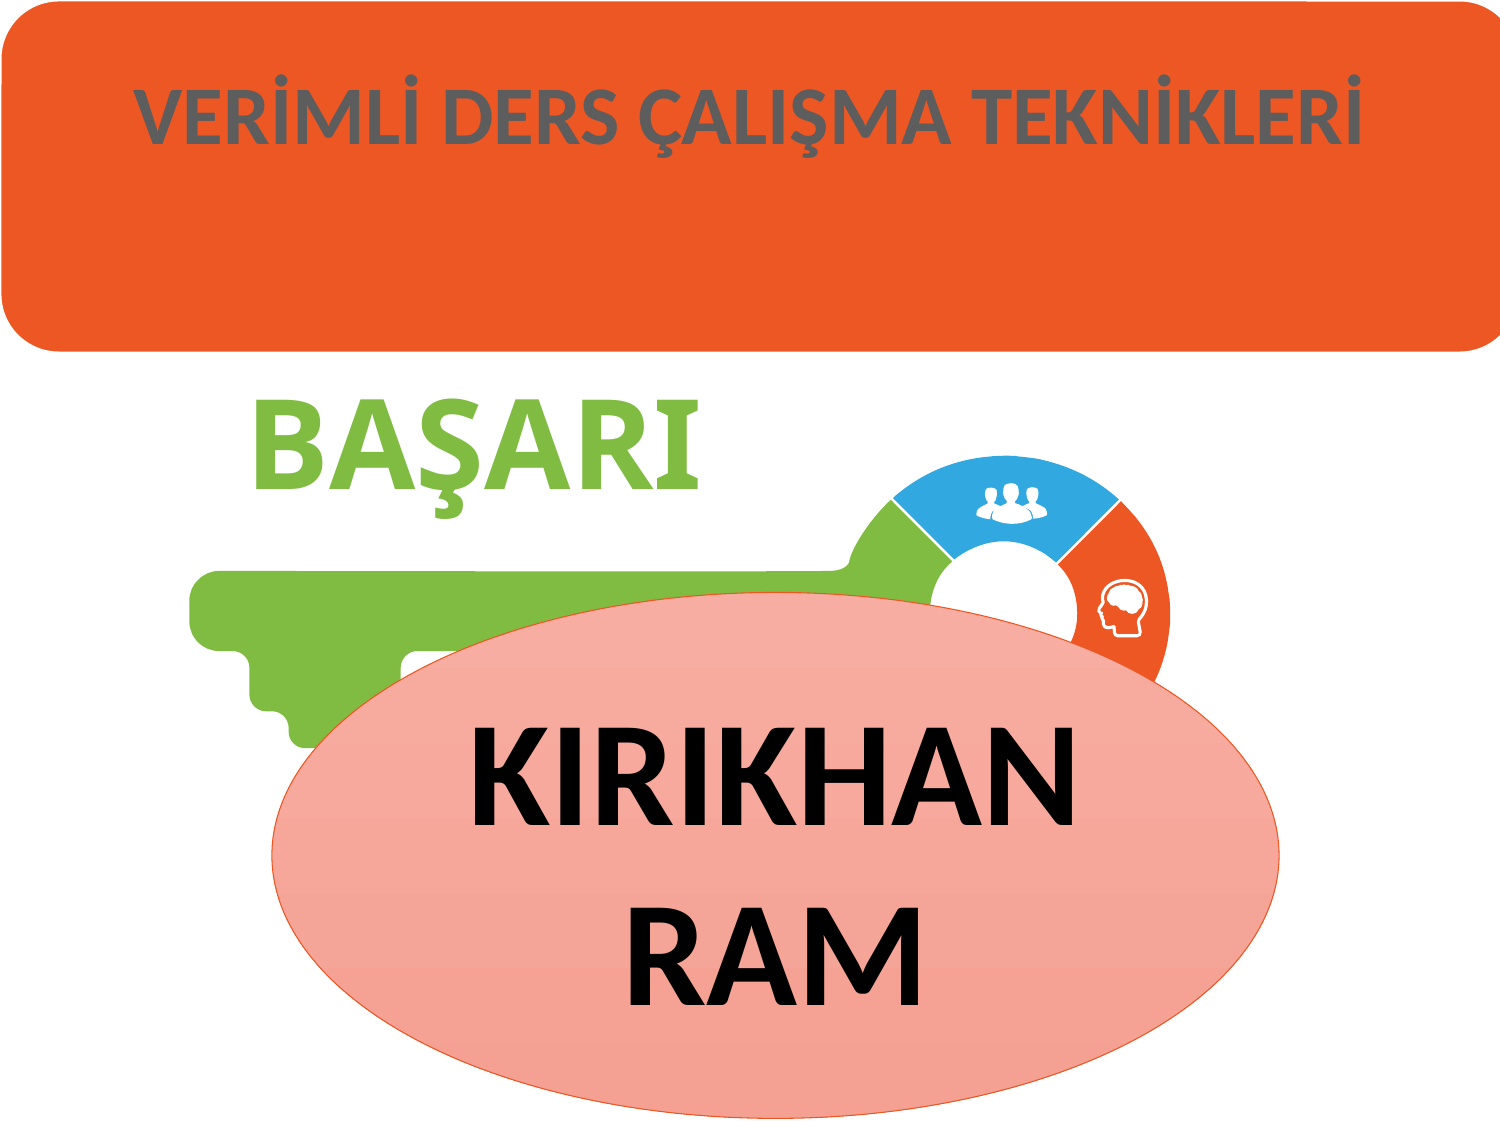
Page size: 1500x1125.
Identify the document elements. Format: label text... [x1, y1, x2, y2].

text_box [0, 0, 1500, 355]
text_box VERİMLİ DERS ÇALIŞMA TEKNİKLERİ [29, 53, 1470, 169]
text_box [975, 483, 1048, 527]
text_box BAŞARI [230, 357, 718, 523]
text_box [990, 699, 1026, 762]
text_box [892, 455, 1119, 563]
text_box [1057, 501, 1171, 681]
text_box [1096, 578, 1149, 638]
text_box [189, 499, 953, 749]
text_box KIRIKHAN RAM [271, 591, 1280, 1119]
